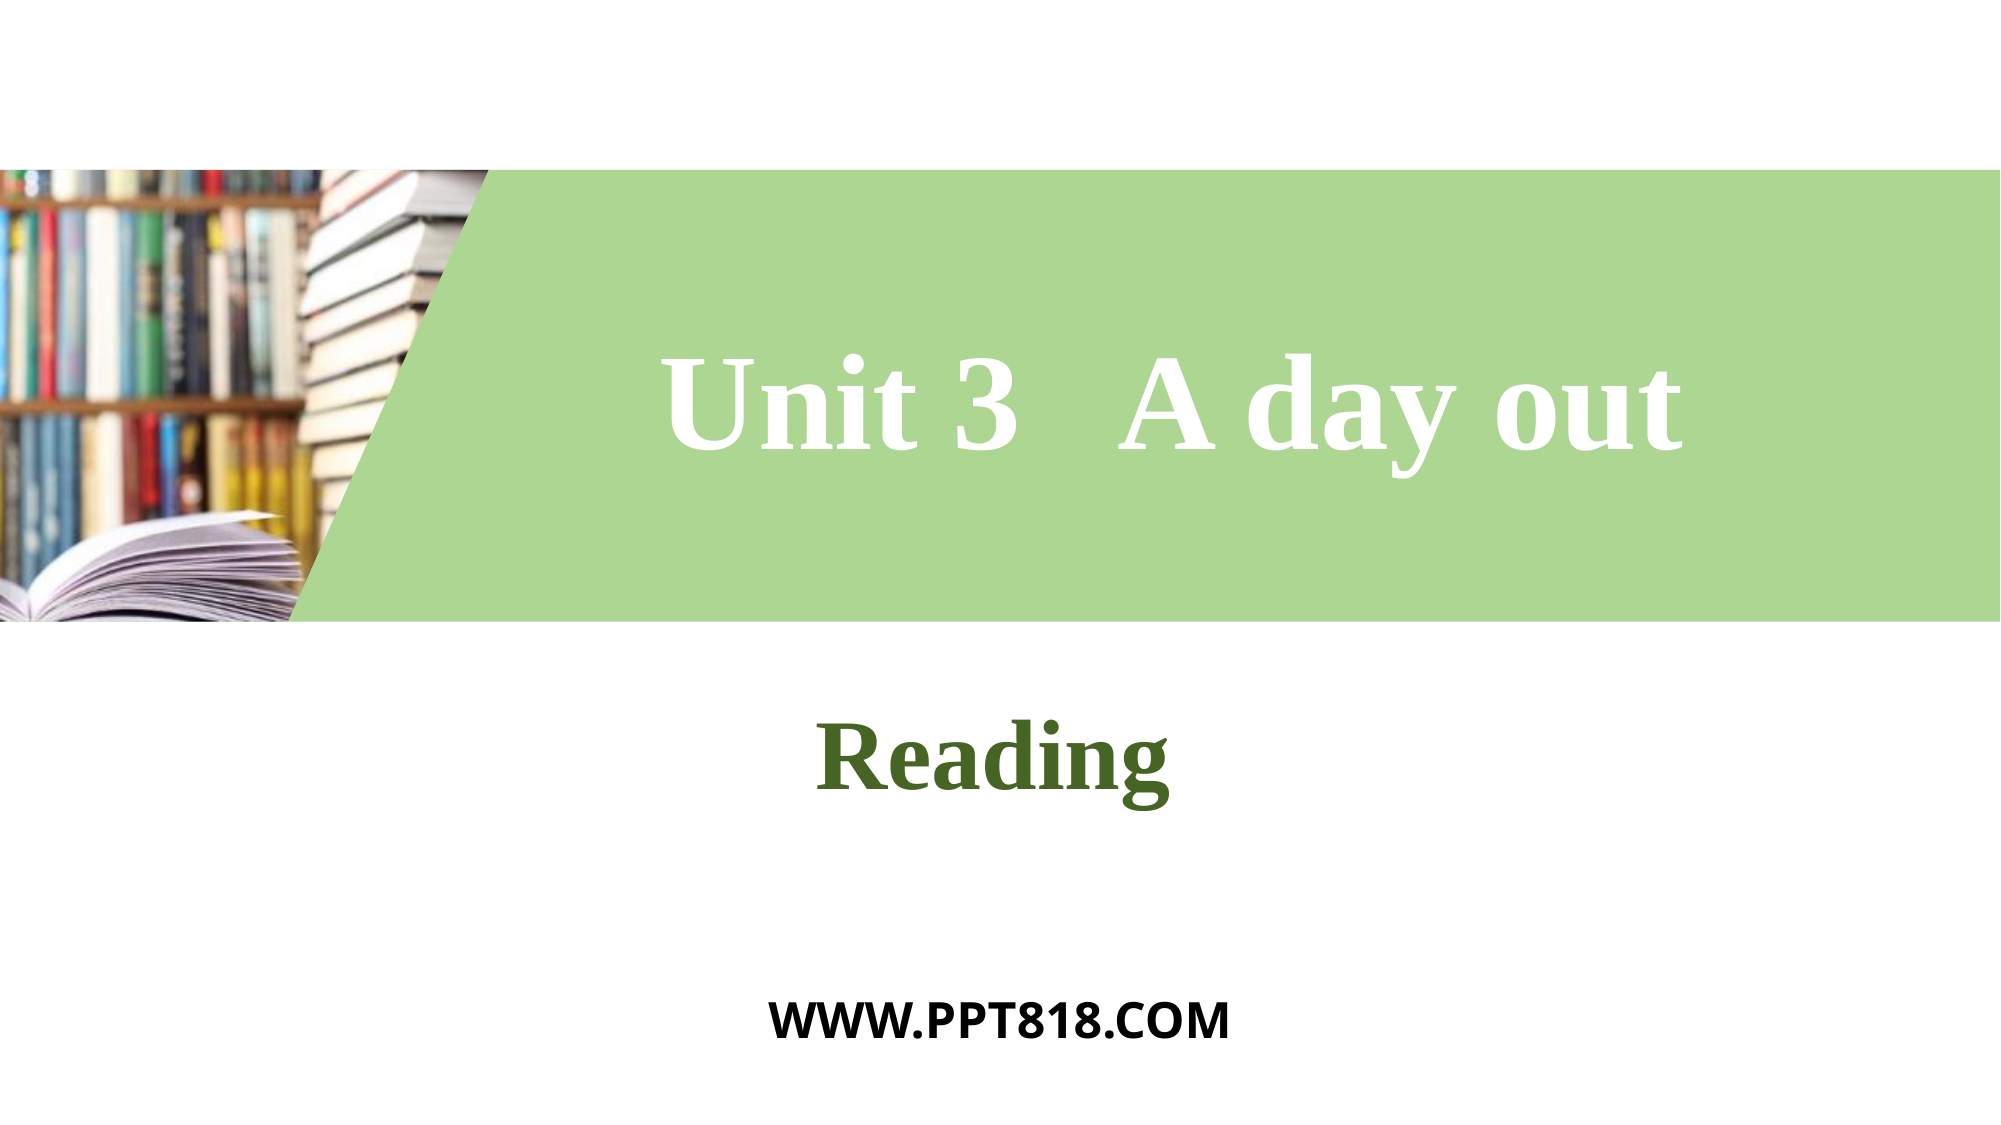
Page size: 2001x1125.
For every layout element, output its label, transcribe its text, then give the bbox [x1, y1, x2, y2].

text_box [0, 168, 491, 623]
text_box [431, 168, 2000, 305]
text_box Unit 3 A day out [332, 305, 2000, 485]
text_box Reading [118, 681, 1867, 817]
text_box [289, 485, 2000, 623]
text_box WWW.PPT818.COM [0, 975, 2000, 1056]
